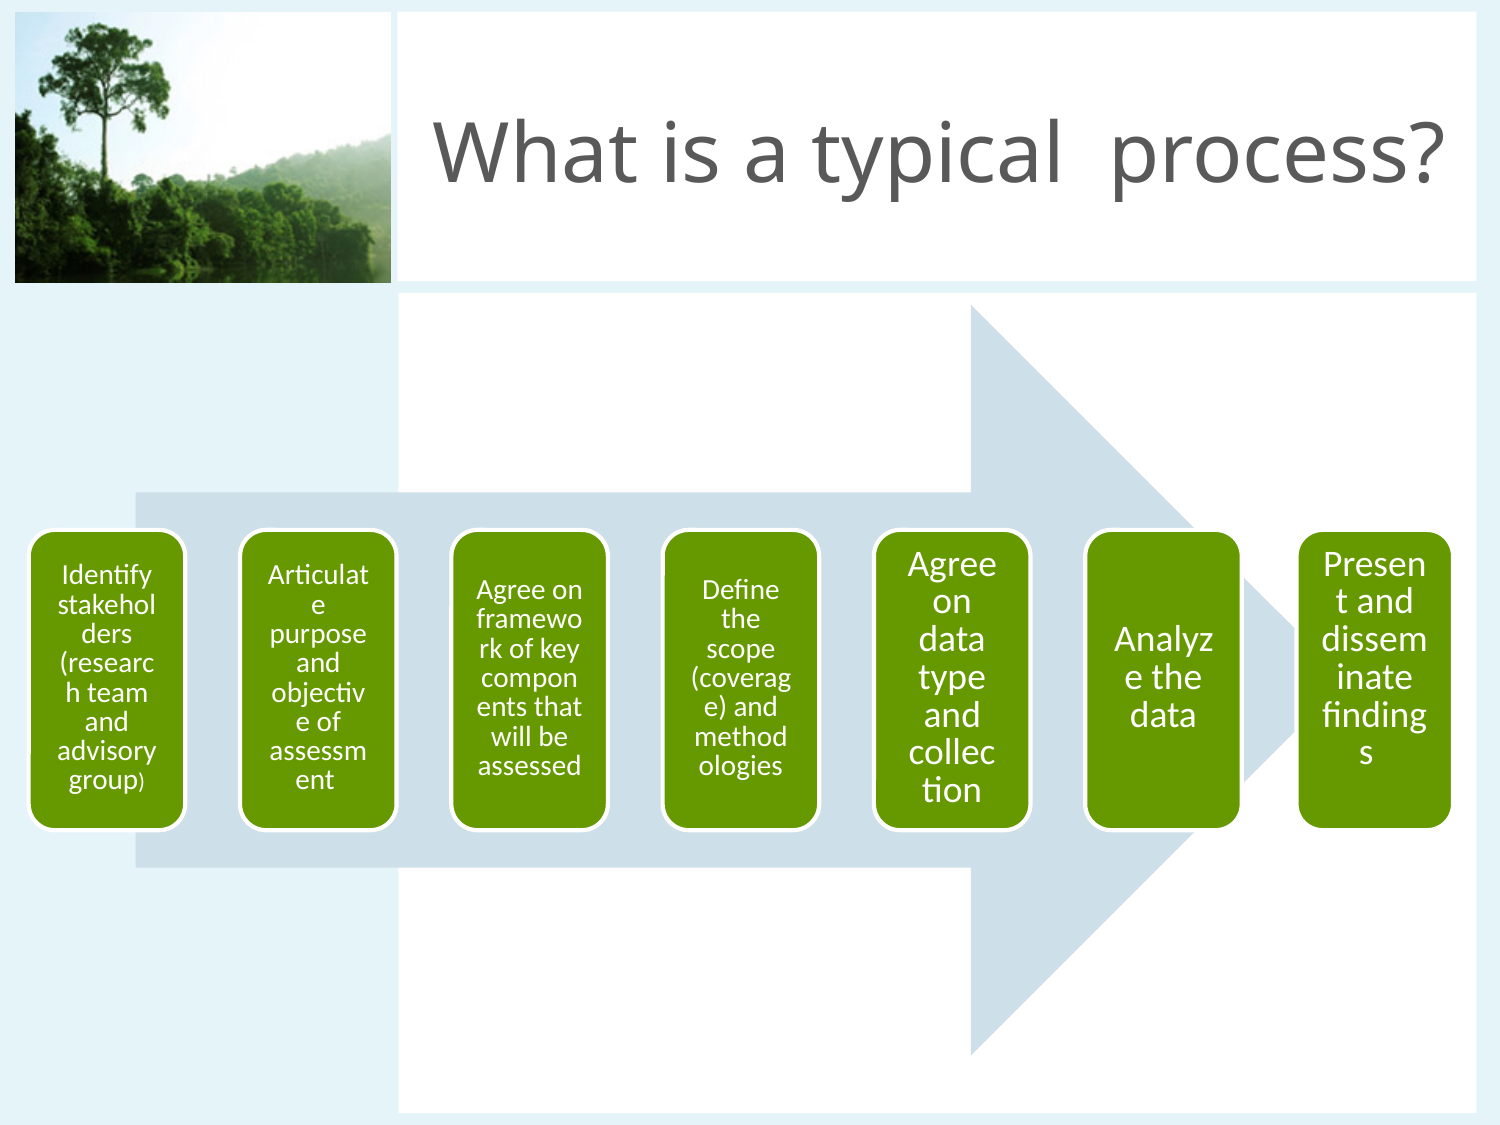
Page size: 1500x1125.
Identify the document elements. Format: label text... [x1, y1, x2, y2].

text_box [28, 304, 1454, 1056]
picture [15, 12, 391, 283]
title What is a typical process? [402, 22, 1477, 275]
